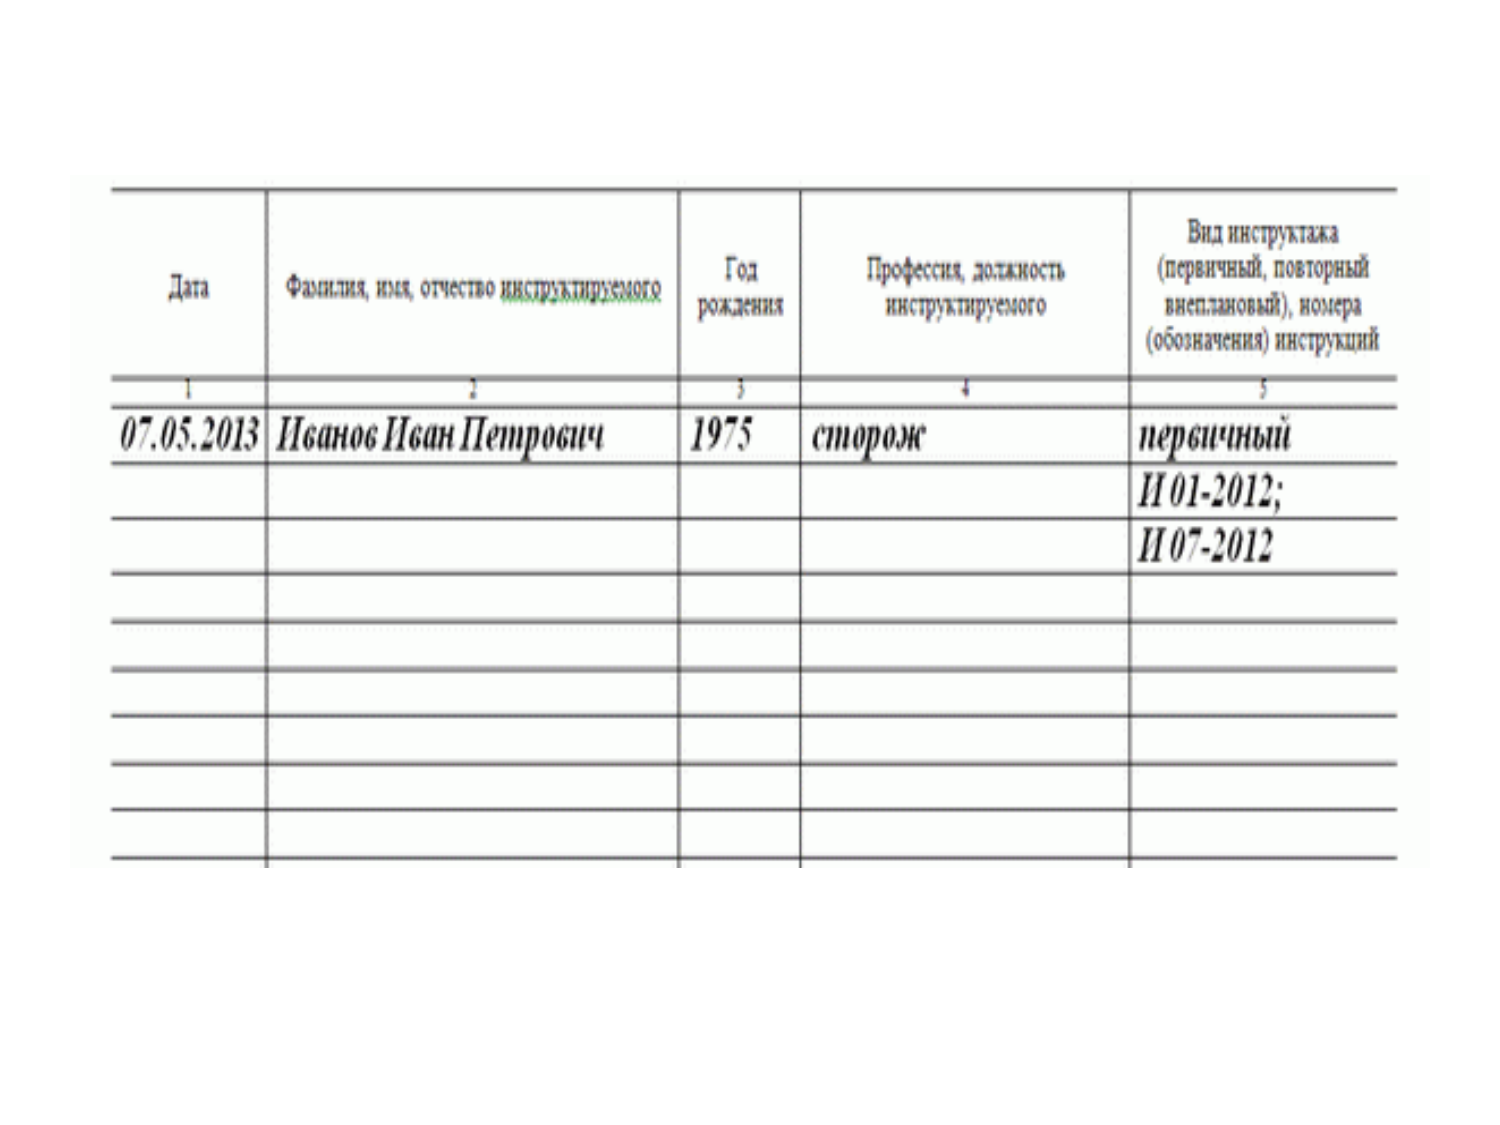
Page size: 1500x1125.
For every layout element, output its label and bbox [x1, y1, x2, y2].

picture [70, 175, 1430, 868]
